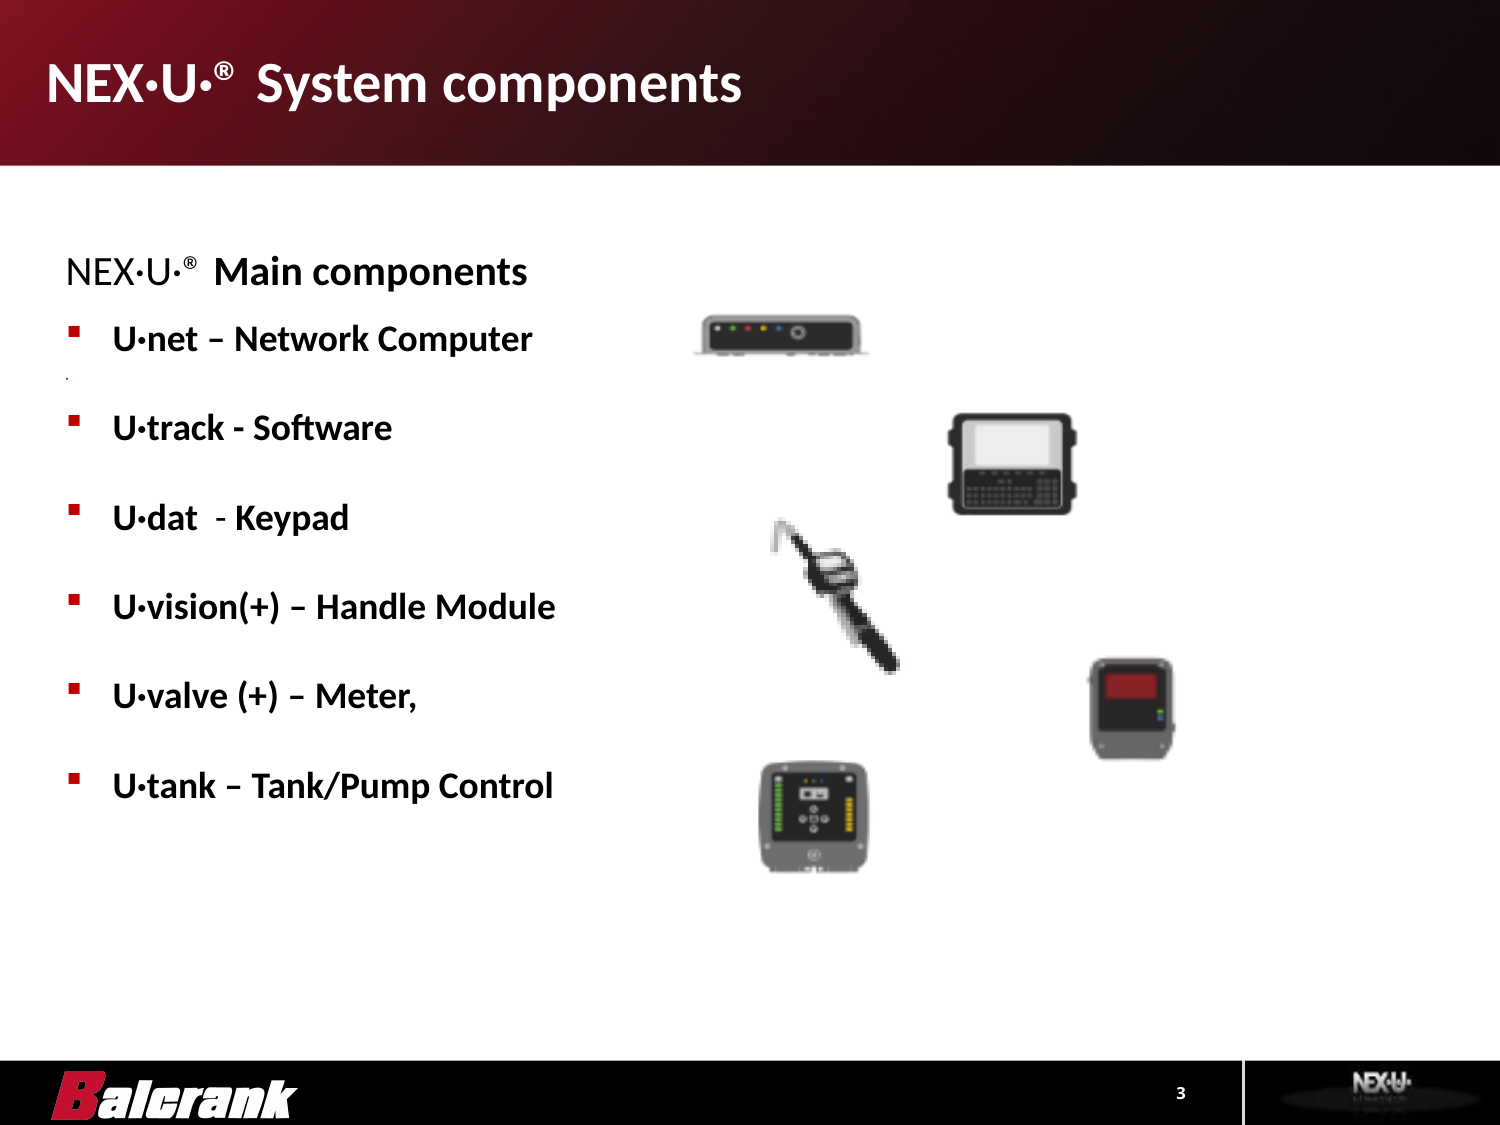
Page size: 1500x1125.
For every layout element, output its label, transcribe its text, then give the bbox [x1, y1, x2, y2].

picture [51, 1071, 298, 1120]
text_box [684, 251, 1232, 908]
picture [1278, 1064, 1483, 1124]
picture [0, 0, 1500, 165]
slide_number 3 [1146, 1064, 1216, 1124]
text_box NEX·U·® Main components U·net – Network Computer U·track - Software U·dat - Keypad U·vision(+) – Handle Module U·valve (+) – Meter, U·tank – Tank/Pump Control [50, 233, 639, 814]
title NEX·U·® System components [31, 5, 1472, 163]
